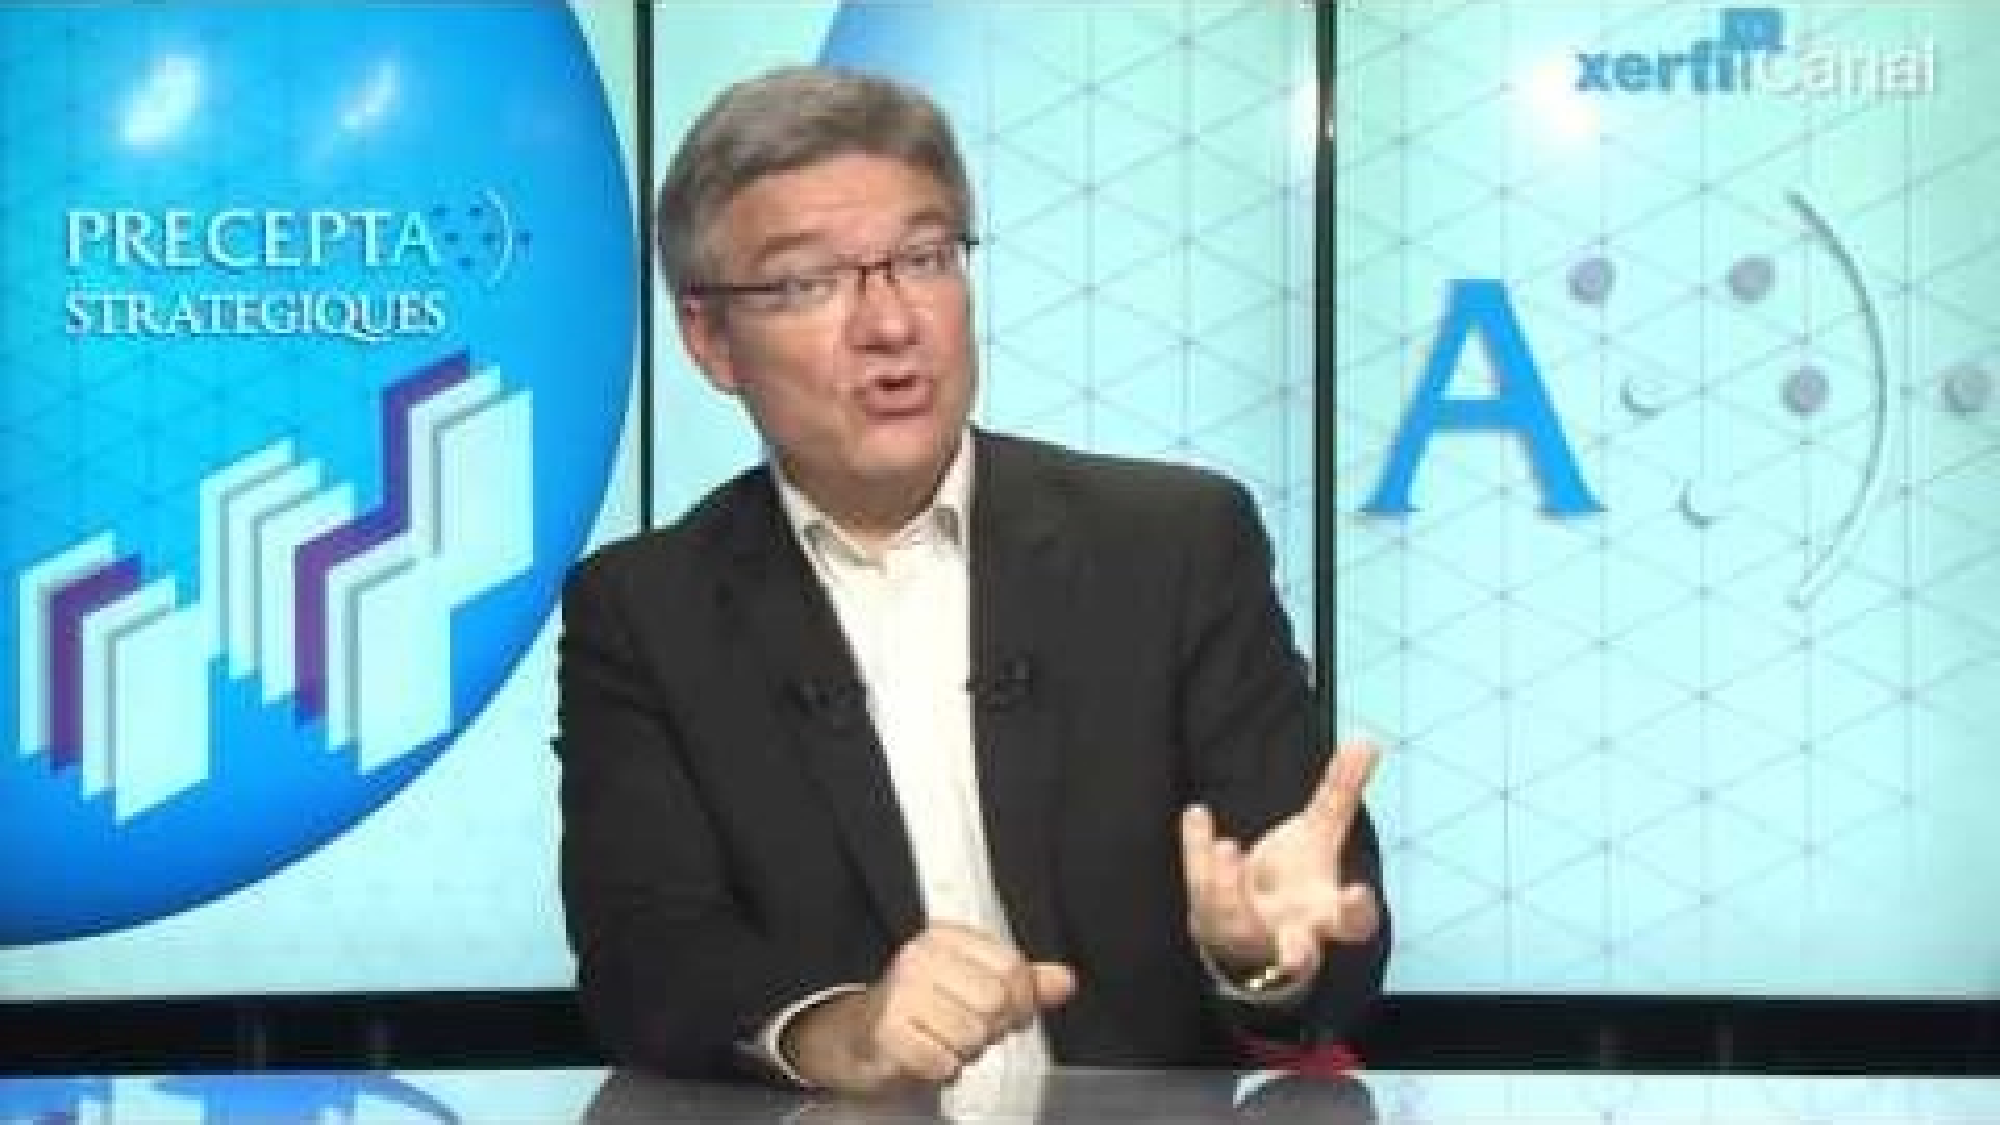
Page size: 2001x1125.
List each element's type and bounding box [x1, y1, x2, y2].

text_box [0, 0, 2000, 1125]
